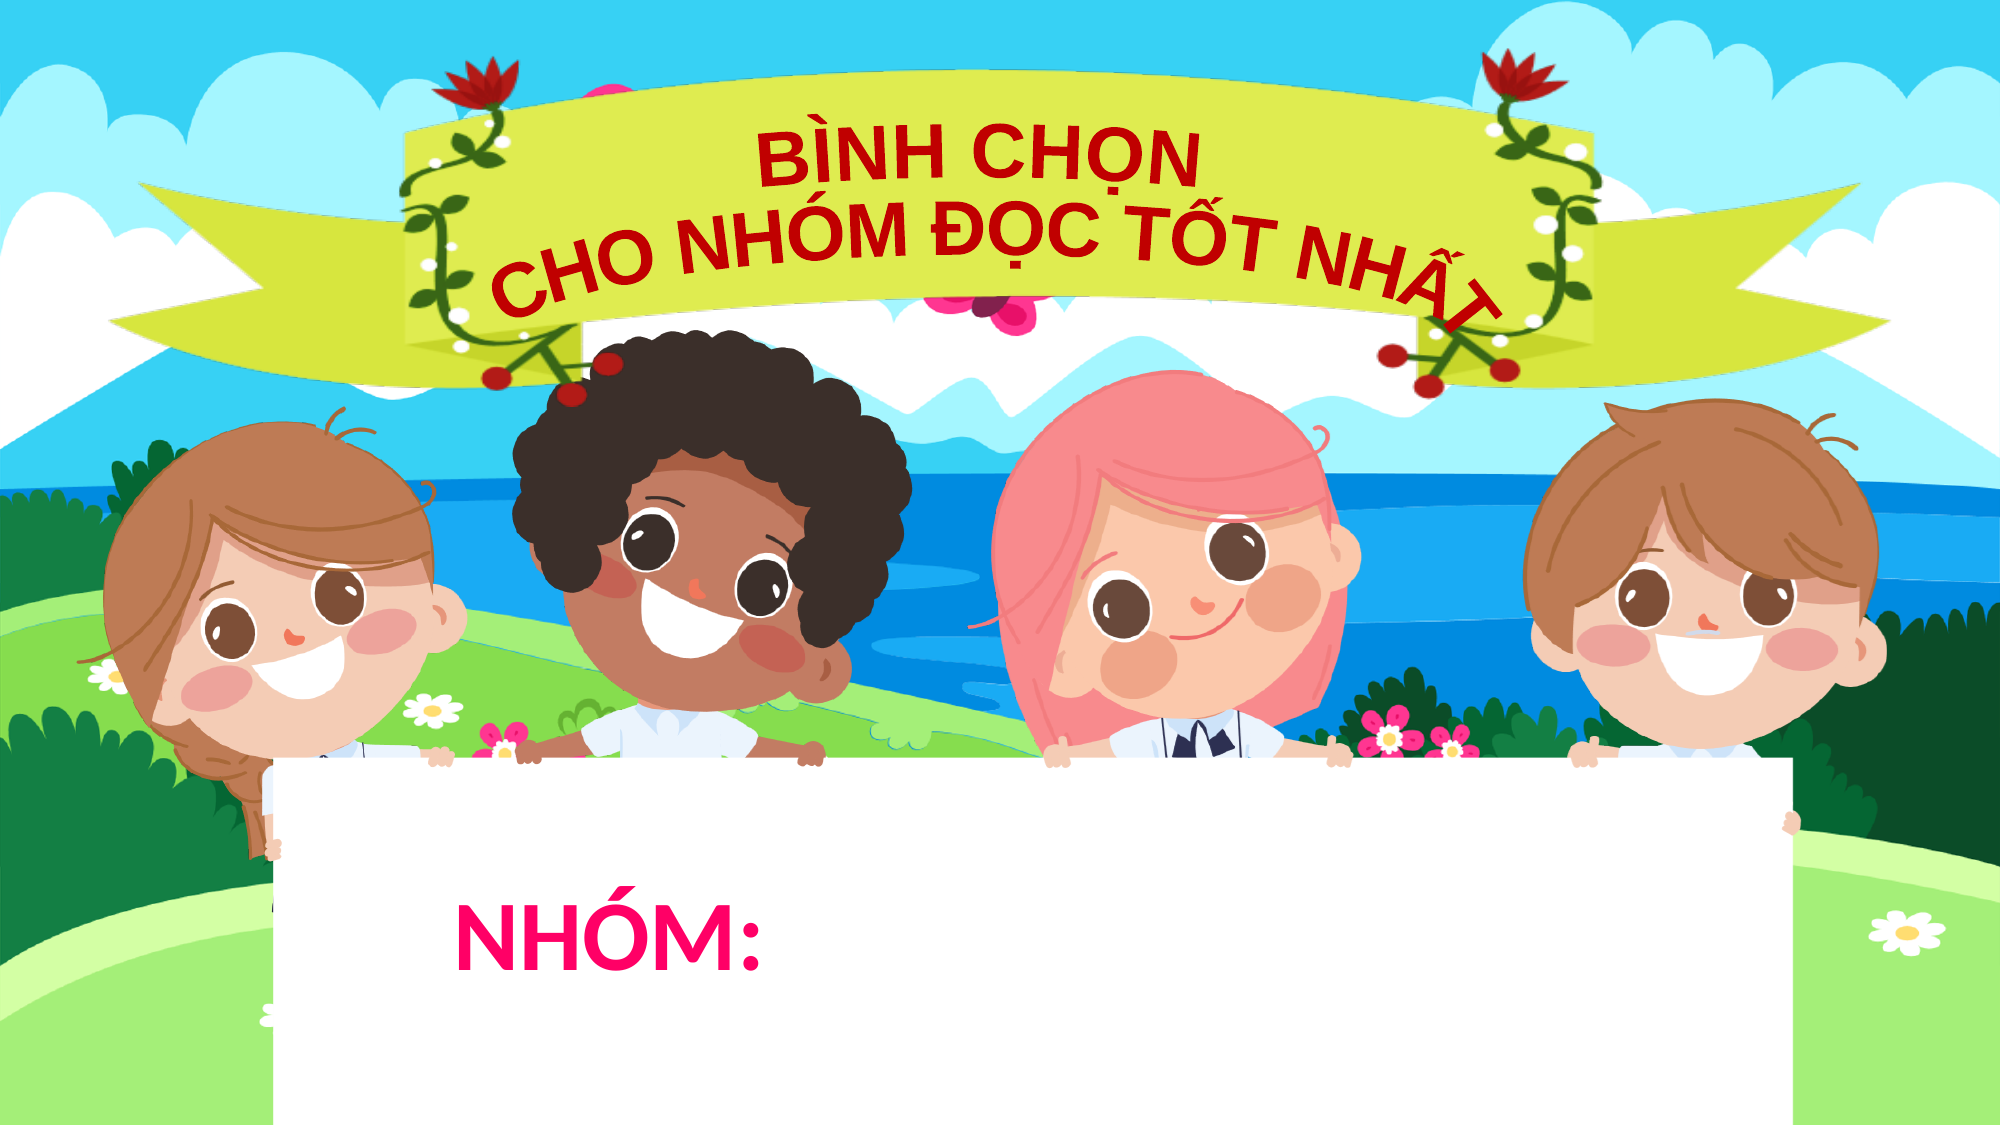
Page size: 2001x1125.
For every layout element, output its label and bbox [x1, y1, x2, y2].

text_box [0, 330, 1887, 1125]
picture [0, 0, 2000, 1125]
text_box [105, 48, 1895, 429]
